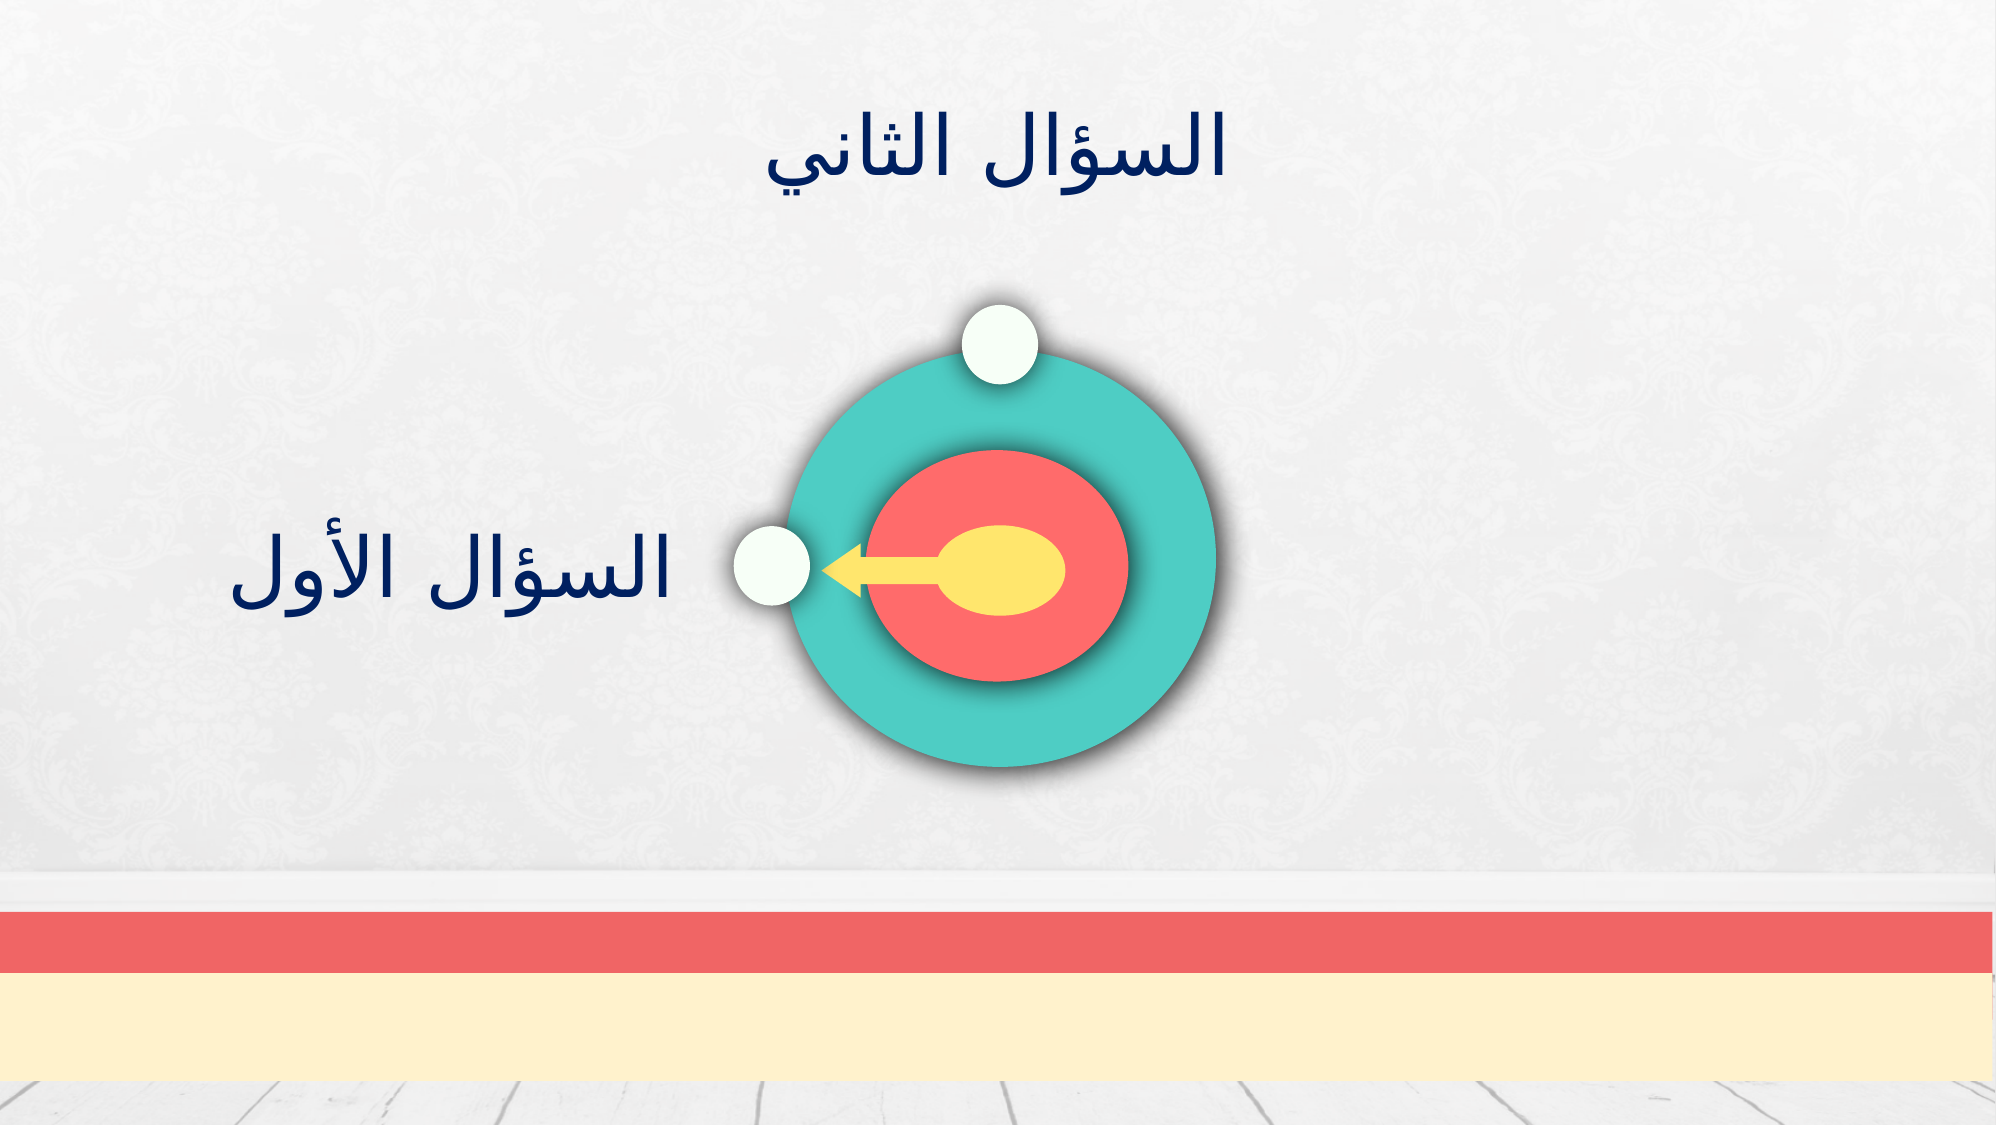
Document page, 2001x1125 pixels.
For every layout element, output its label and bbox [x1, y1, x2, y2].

picture [0, 0, 2000, 1125]
text_box [954, 391, 1046, 750]
